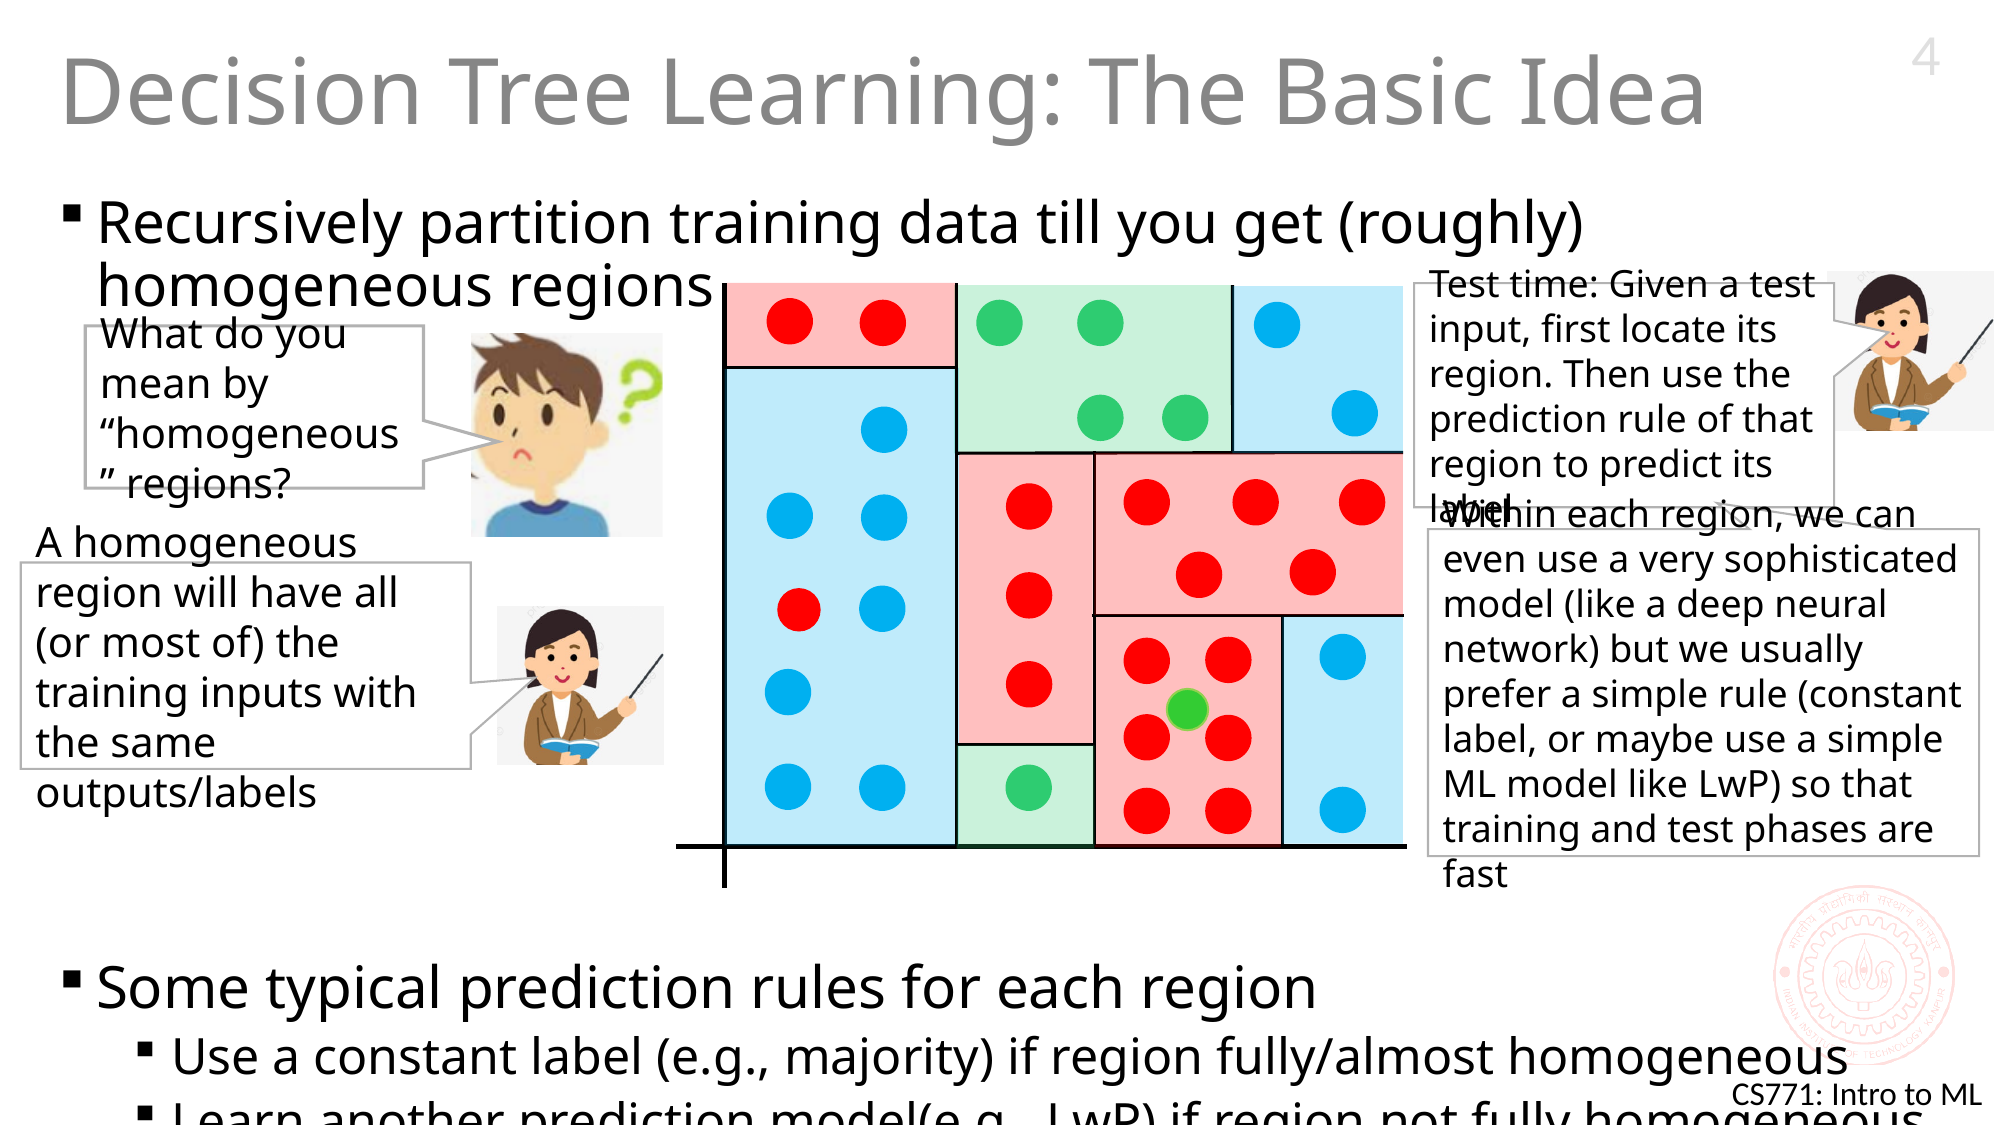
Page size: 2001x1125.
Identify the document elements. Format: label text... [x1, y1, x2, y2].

picture [1827, 271, 1994, 431]
text_box Within each region, we can even use a very sophisticated model (like a deep neural network) but we usually prefer a simple rule (constant label, or maybe use a simple ML model like LwP) so that training and test phases are fast [1426, 501, 1981, 858]
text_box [676, 283, 1407, 889]
title Decision Tree Learning: The Basic Idea [43, 27, 1970, 163]
text_box A homogeneous region will have all (or most of) the training inputs with the same outputs/labels [19, 561, 497, 770]
text_box What do you mean by “homogeneous” regions? [84, 324, 471, 490]
list Recursively partition training data till you get (roughly) homogeneous regions Some typical prediction rules for each region Use a constant label (e.g., majority) if region fully/almost homogeneous Learn another prediction model(e.g., LwP) if region not fully homogeneous [43, 185, 1970, 1098]
slide_number 4 [1857, 22, 1957, 83]
picture [471, 333, 666, 537]
text_box Test time: Given a test input, first locate its region. Then use the prediction rule of that region to predict its label [1413, 282, 1836, 509]
picture [497, 606, 664, 765]
